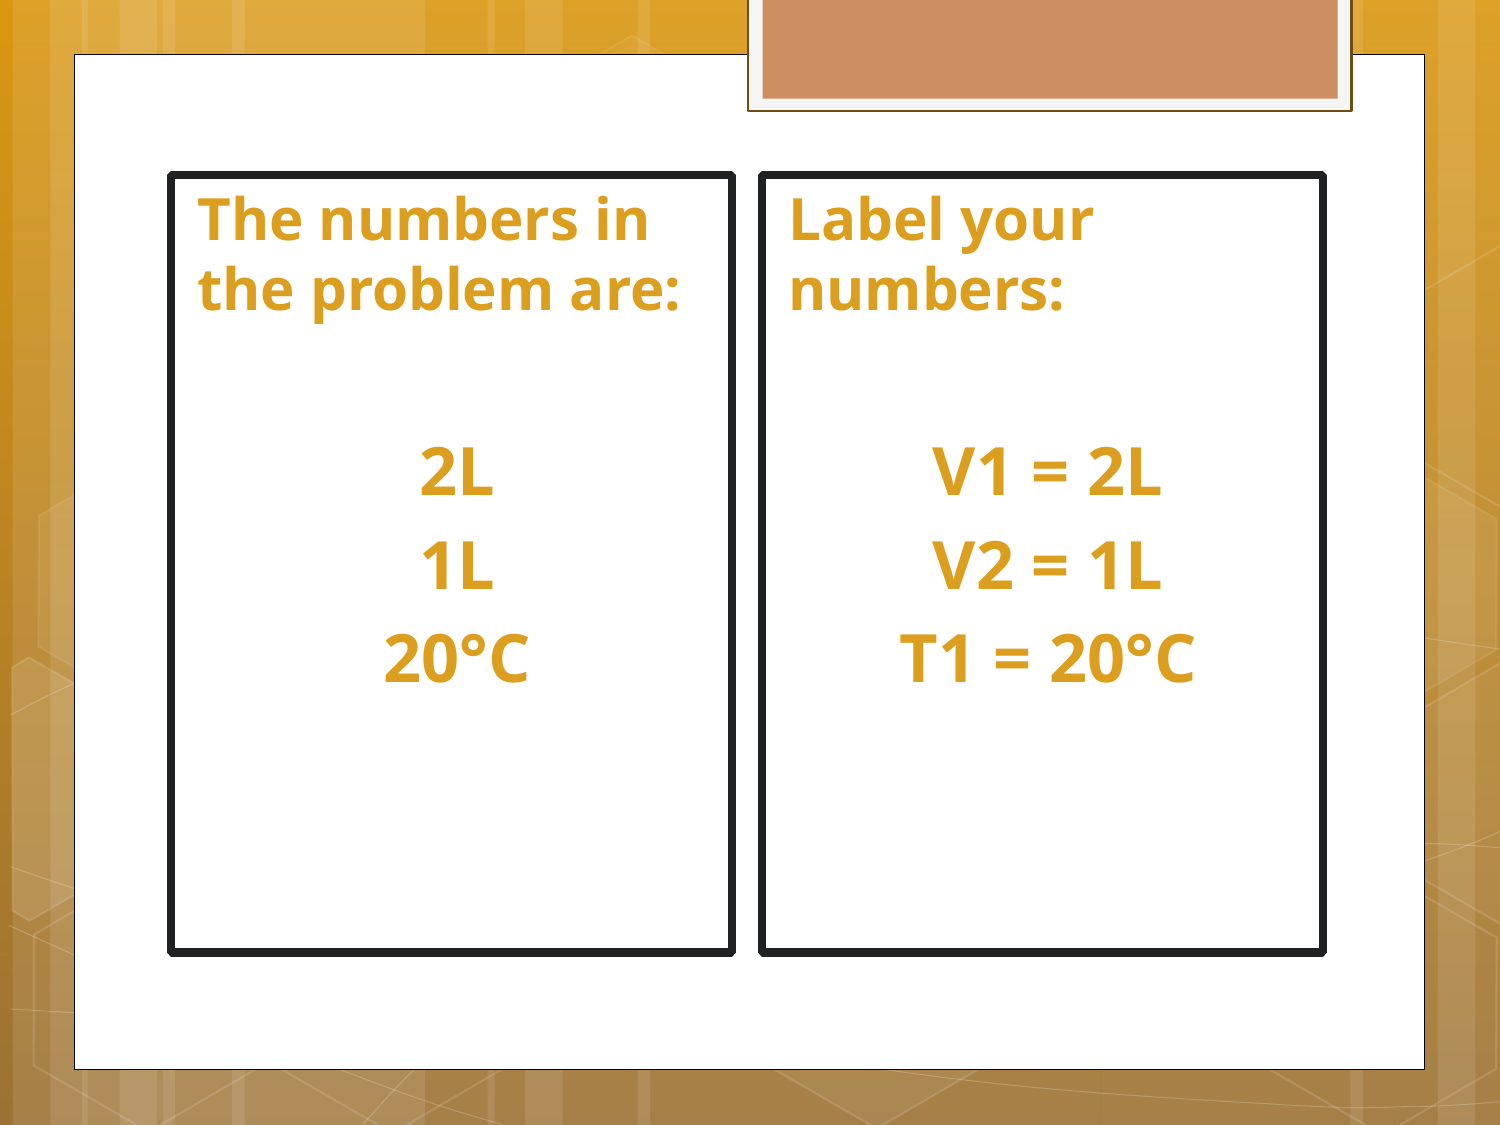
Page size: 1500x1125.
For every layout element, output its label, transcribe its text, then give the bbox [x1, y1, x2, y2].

list Label your numbers: V1 = 2L V2 = 1L T1 = 20°C [761, 174, 1323, 953]
list The numbers in the problem are: 2L 1L 20°C [171, 174, 732, 953]
